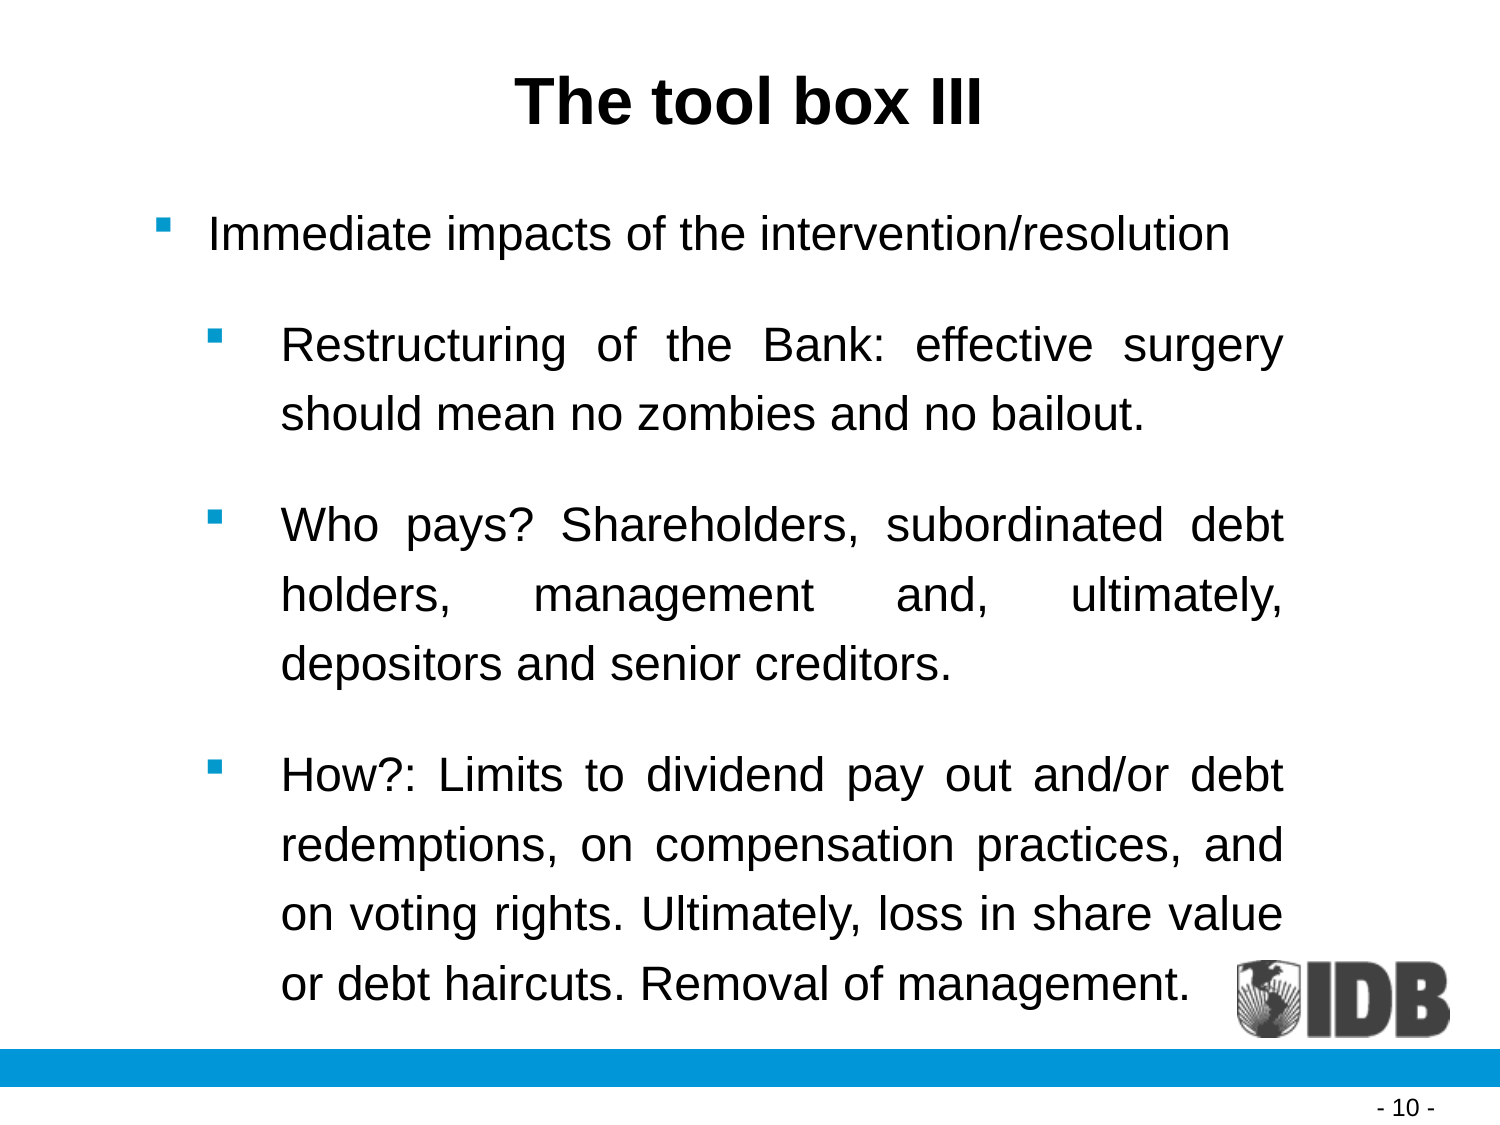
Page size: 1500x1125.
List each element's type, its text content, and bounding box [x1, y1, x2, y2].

text_box Immediate impacts of the intervention/resolution Restructuring of the Bank: effective surgery should mean no zombies and no bailout. Who pays? Shareholders, subordinated debt holders, management and, ultimately, depositors and senior creditors. How?: Limits to dividend pay out and/or debt redemptions, on compensation practices, and on voting rights. Ultimately, loss in share value or debt haircuts. Removal of management. [137, 124, 1300, 1038]
picture [1300, 960, 1450, 1038]
text_box The tool box III [74, 45, 1425, 150]
slide_number - 10 - [1062, 1084, 1451, 1125]
